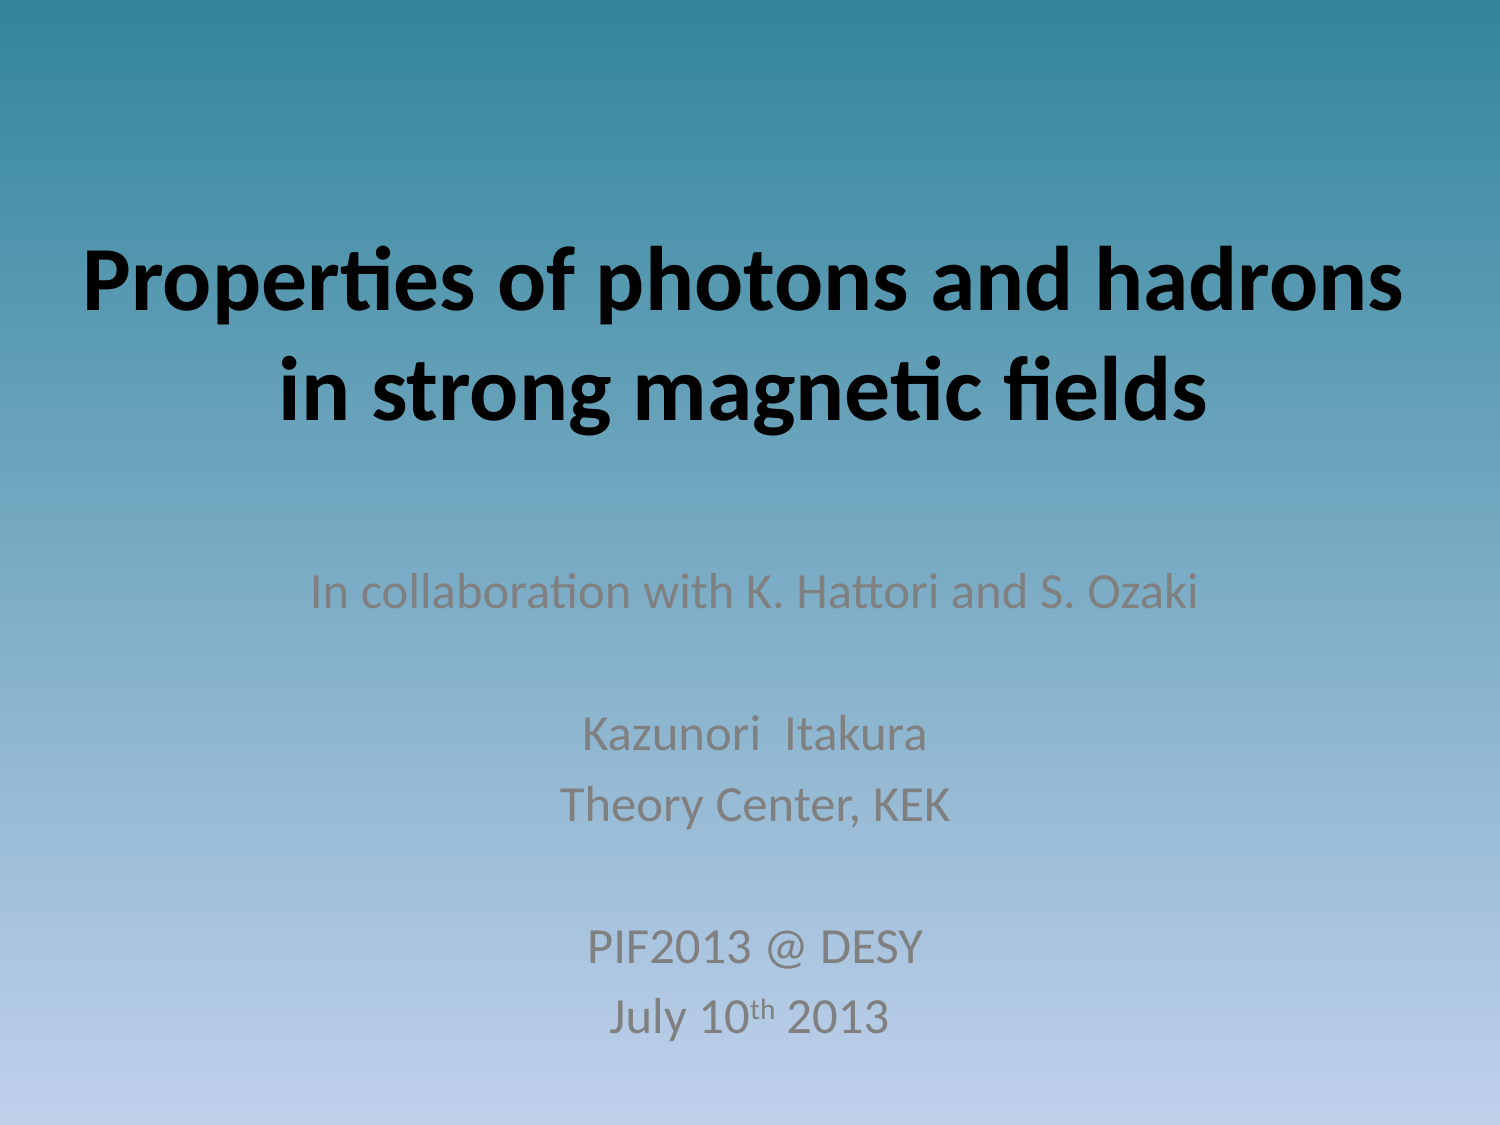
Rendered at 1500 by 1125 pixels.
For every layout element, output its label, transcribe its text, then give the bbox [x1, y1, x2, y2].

subtitle In collaboration with K. Hattori and S. Ozaki Kazunori Itakura Theory Center, KEK PIF2013 @ DESY July 10th 2013 [230, 550, 1281, 1059]
title Properties of photons and hadrons in strong magnetic fields [41, 208, 1447, 450]
